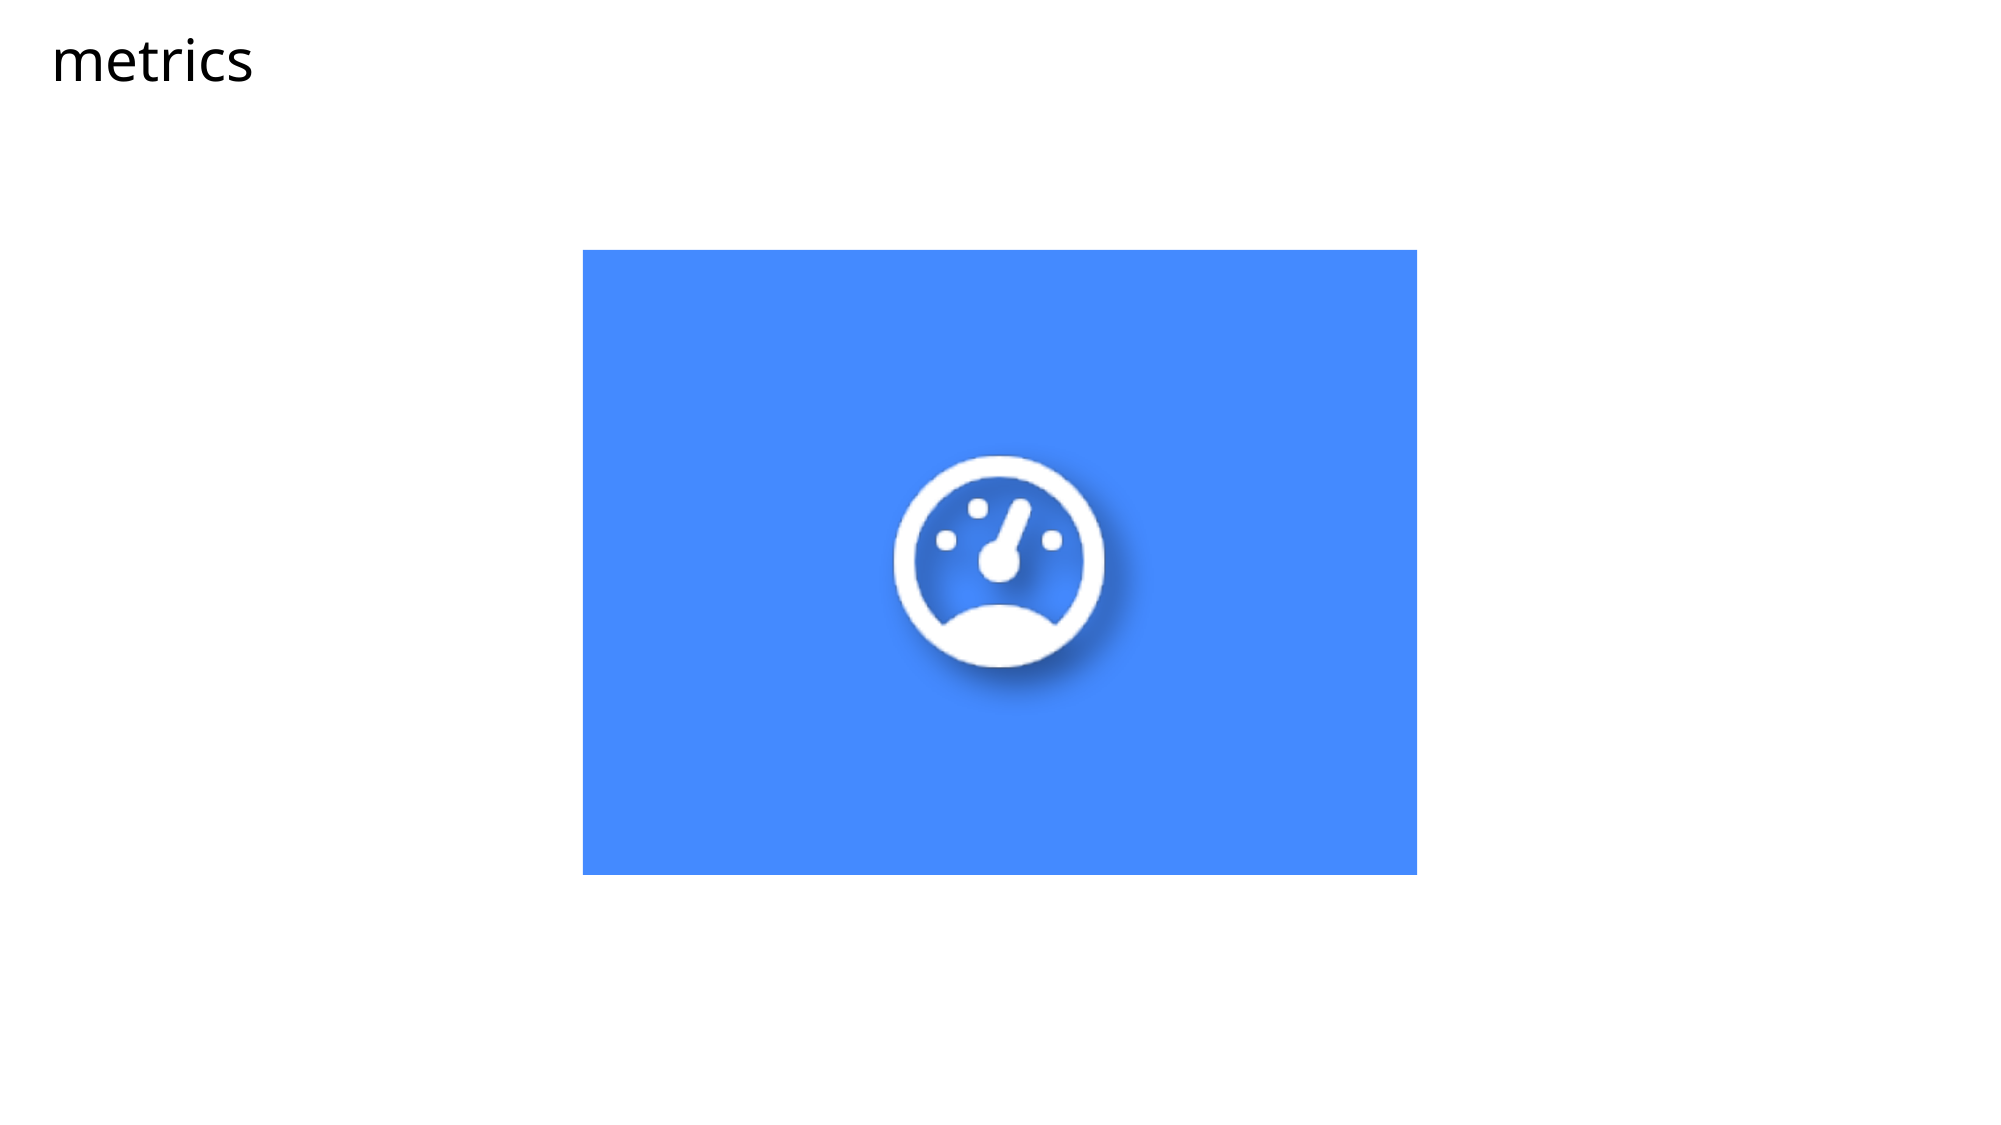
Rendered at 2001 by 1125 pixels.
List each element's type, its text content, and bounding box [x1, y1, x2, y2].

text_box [582, 249, 1418, 875]
title metrics [35, 22, 1965, 104]
